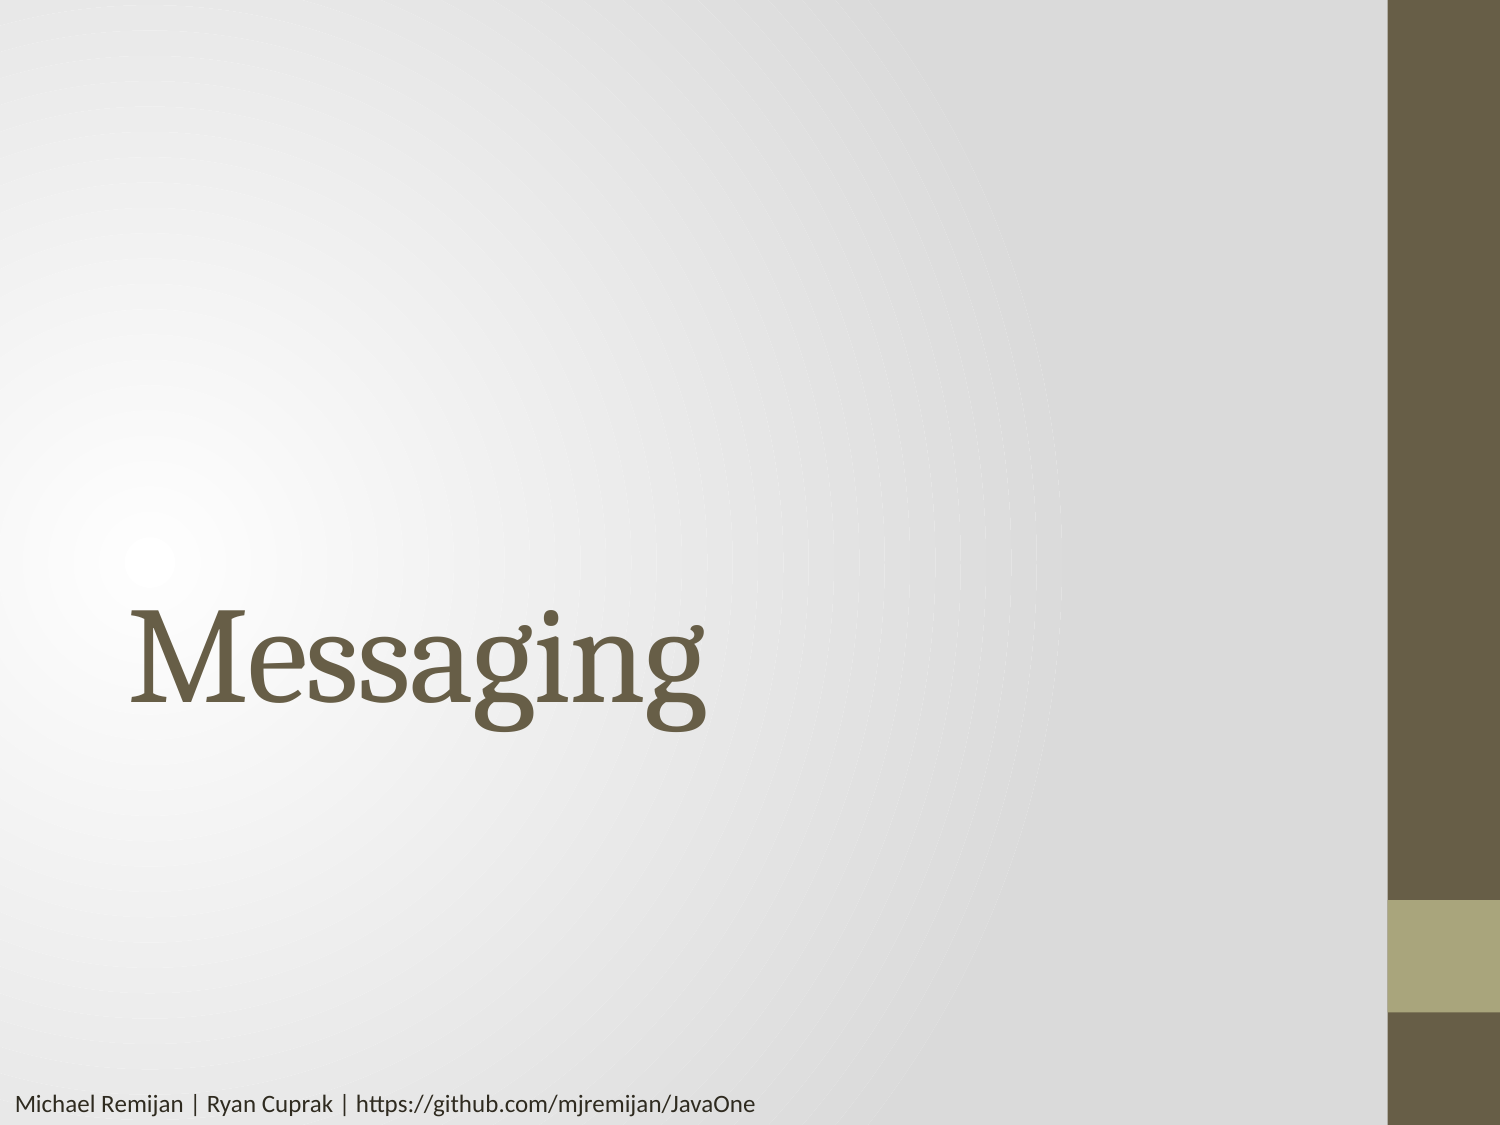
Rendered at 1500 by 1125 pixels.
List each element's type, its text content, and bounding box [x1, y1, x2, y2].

text_box Michael Remijan | Ryan Cuprak | https://github.com/mjremijan/JavaOne [0, 1079, 1387, 1125]
title Messaging [112, 312, 1350, 738]
